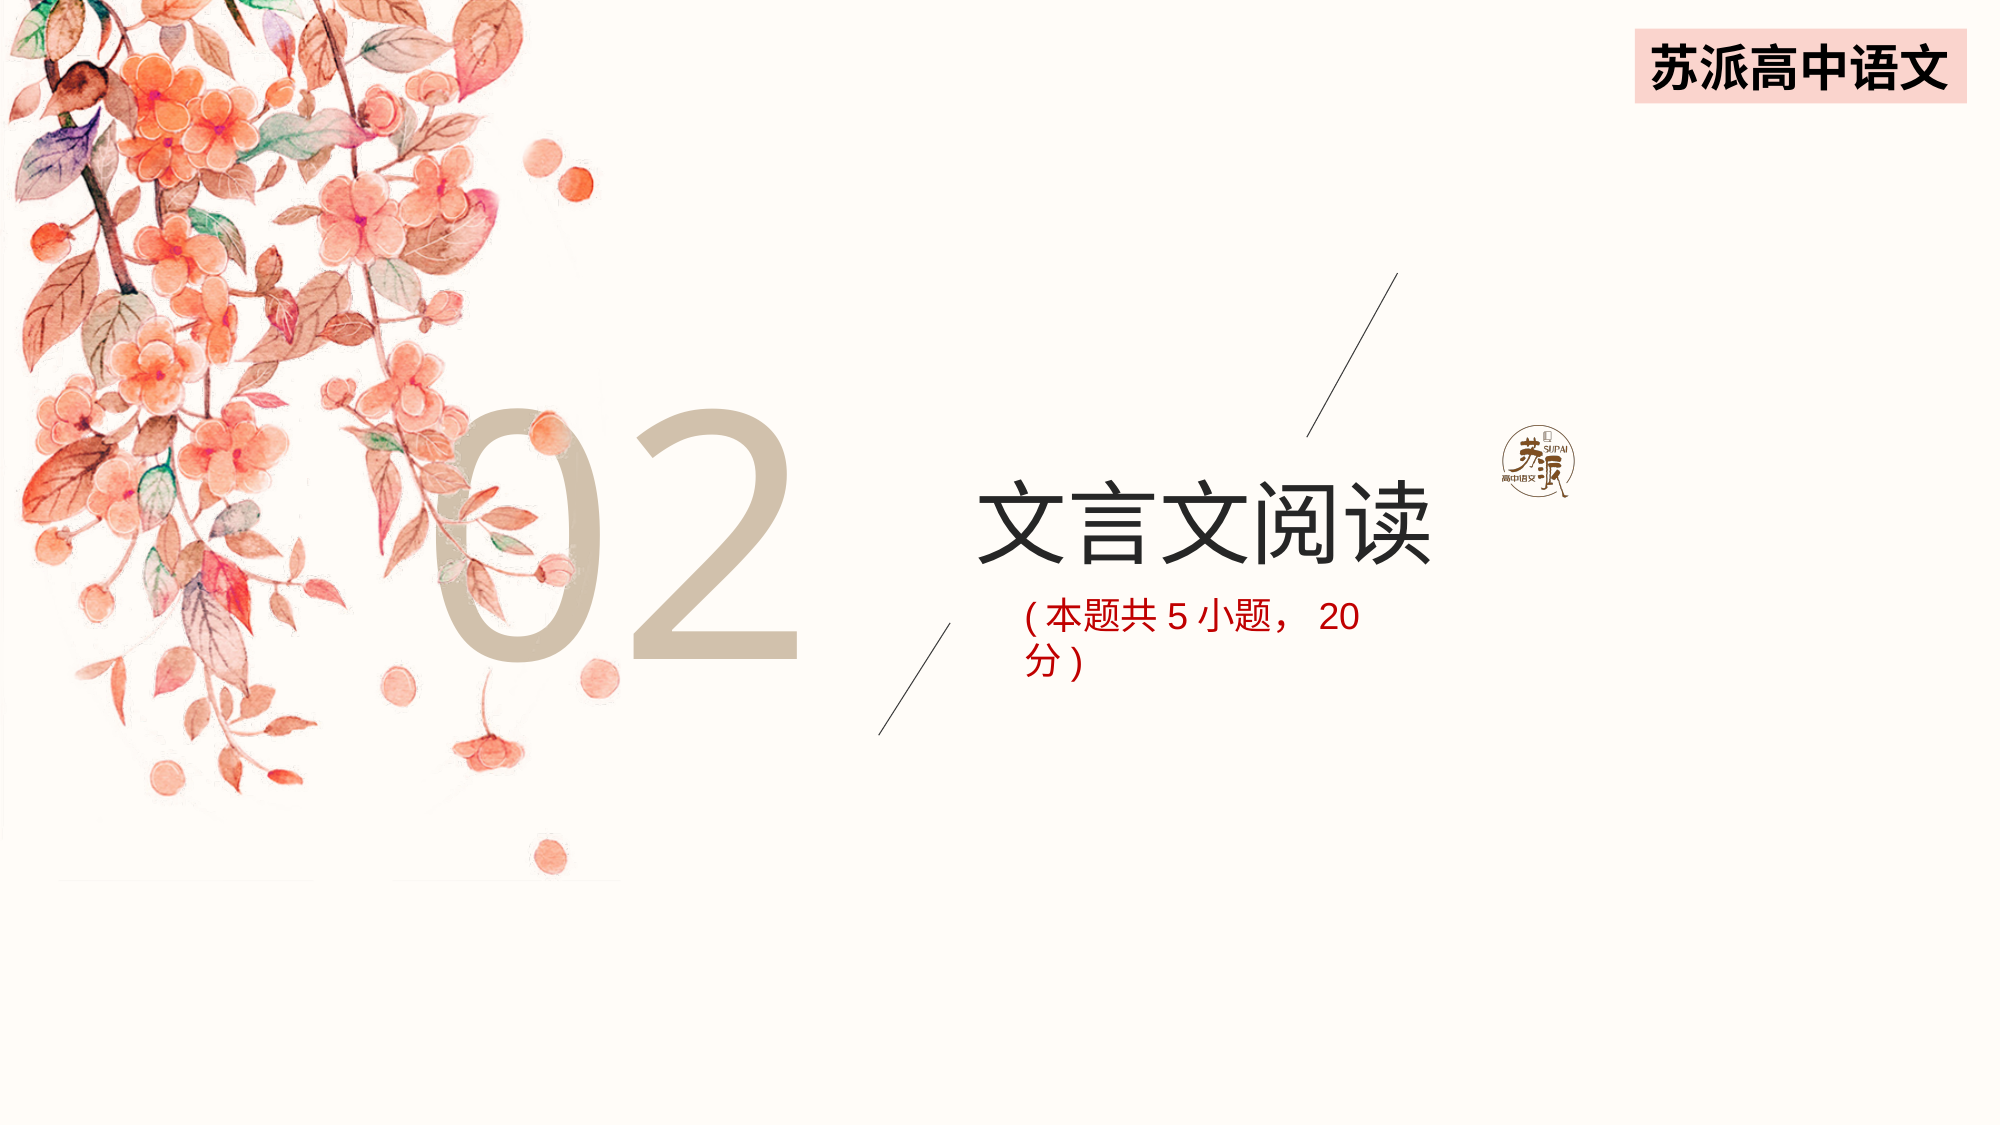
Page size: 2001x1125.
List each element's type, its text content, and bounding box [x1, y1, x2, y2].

text_box 文言文阅读 [872, 458, 1538, 584]
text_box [1306, 273, 1398, 438]
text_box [878, 622, 951, 736]
picture [0, 0, 632, 886]
text_box 02 [632, 306, 924, 737]
text_box (本题共5小题，20分) [1009, 584, 1398, 690]
text_box 苏派高中语文 [1634, 28, 1967, 104]
picture [1498, 421, 1577, 499]
